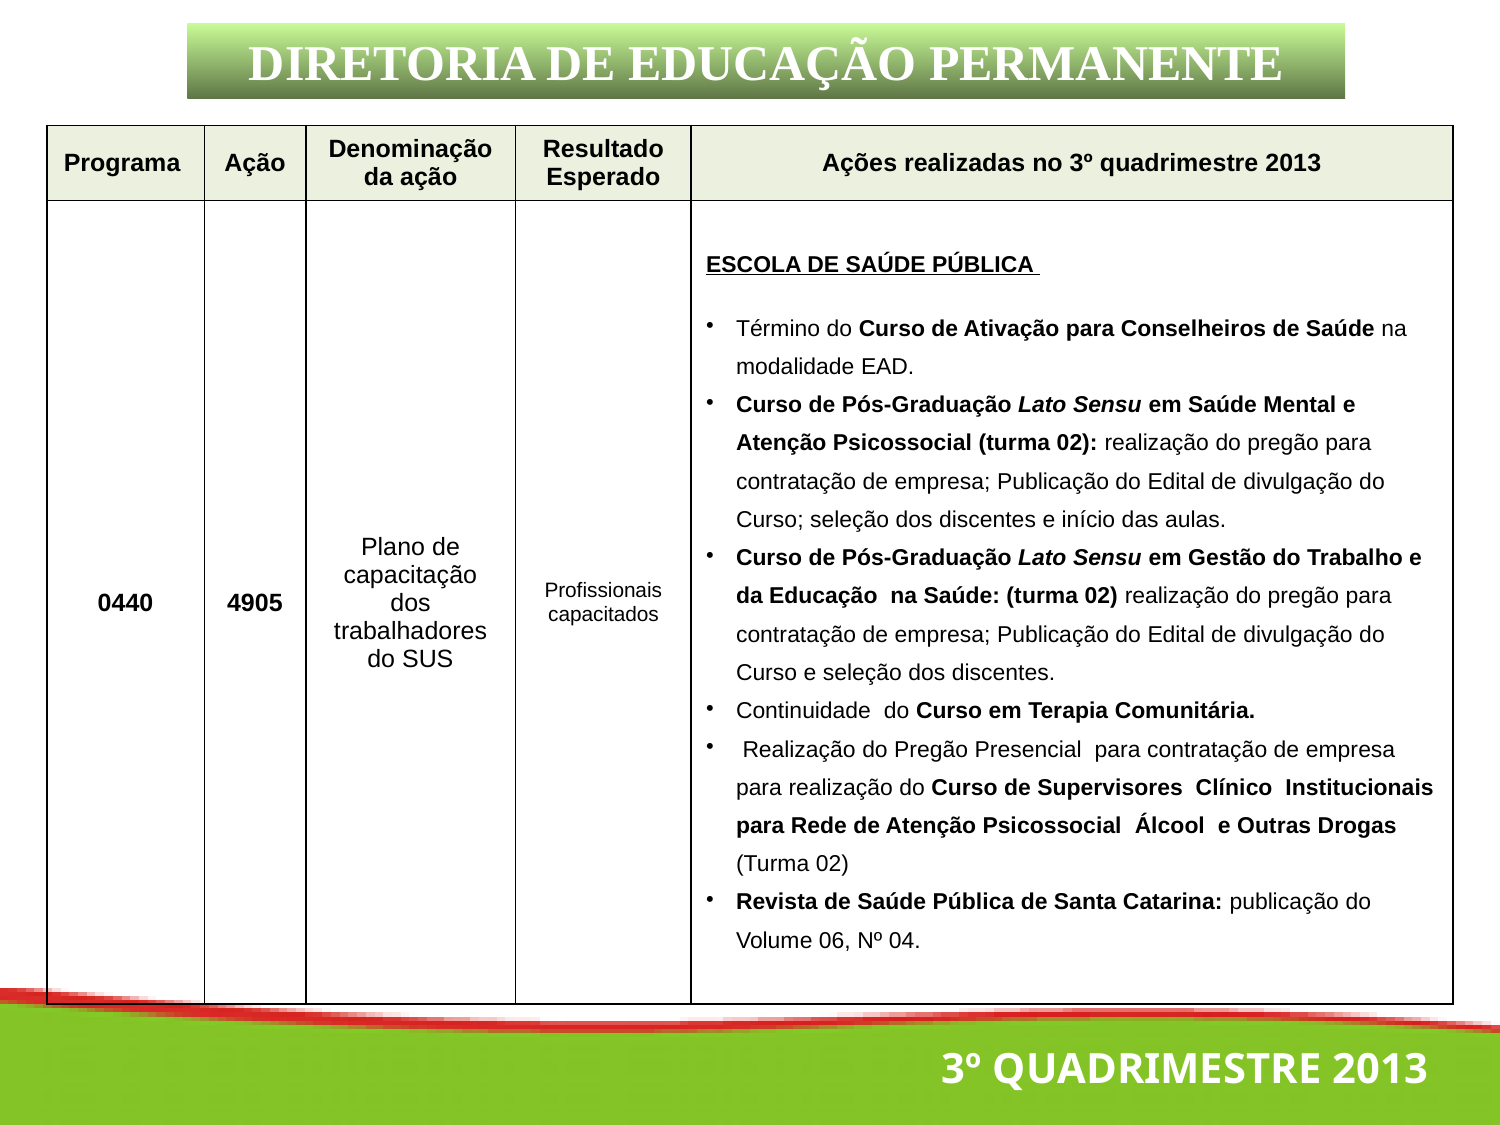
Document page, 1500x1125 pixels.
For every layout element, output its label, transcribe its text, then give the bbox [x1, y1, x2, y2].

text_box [0, 988, 1500, 1125]
table_cell Profissionais capacitados [516, 201, 690, 987]
table_header Resultado Esperado [516, 126, 690, 200]
table_cell 4905 [205, 201, 305, 987]
table_header Programa [48, 126, 204, 200]
table_header Ação [205, 126, 305, 200]
table_cell Plano de capacitação dos trabalhadores do SUS [307, 201, 515, 987]
text_box DIRETORIA DE EDUCAÇÃO PERMANENTE [187, 23, 1346, 99]
table_header Denominação da ação [307, 126, 515, 200]
table_cell 0440 [48, 201, 204, 987]
table_cell ESCOLA DE SAÚDE PÚBLICA Término do Curso de Ativação para Conselheiros de Saúde na modalidade EAD. Curso de Pós-Graduação Lato Sensu em Saúde Mental e Atenção Psicossocial (turma 02): realização do pregão para contratação de empresa; Publicação do Edital de divulgação do Curso; seleção dos discentes e início das aulas. Curso de Pós-Graduação Lato Sensu em Gestão do Trabalho e da Educação na Saúde: (turma 02) realização do pregão para contratação de empresa; Publicação do Edital de divulgação do Curso e seleção dos discentes. Continuidade do Curso em Terapia Comunitária. Realização do Pregão Presencial para contratação de empresa para realização do Curso de Supervisores Clínico Institucionais para Rede de Atenção Psicossocial Álcool e Outras Drogas (Turma 02) Revista de Saúde Pública de Santa Catarina: publicação do Volume 06, Nº 04. [692, 201, 1452, 987]
table_header Ações realizadas no 3º quadrimestre 2013 [692, 126, 1452, 200]
